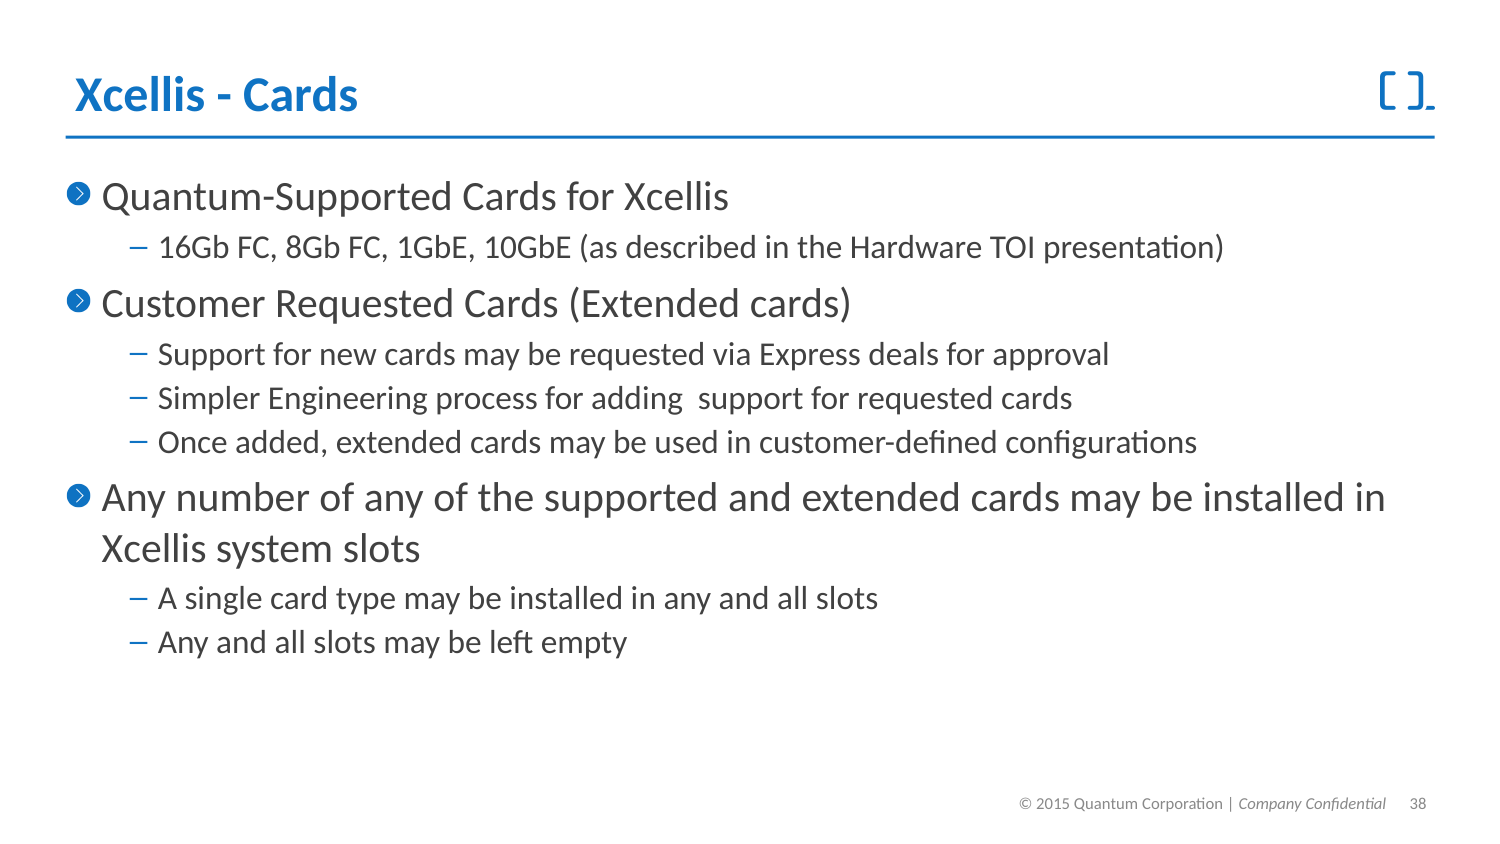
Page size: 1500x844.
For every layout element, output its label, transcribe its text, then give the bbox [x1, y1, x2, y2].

title Xcellis - Cards [60, 8, 1350, 122]
picture [1380, 71, 1435, 110]
list Quantum-Supported Cards for Xcellis 16Gb FC, 8Gb FC, 1GbE, 10GbE (as described in the Hardware TOI presentation) Customer Requested Cards (Extended cards) Support for new cards may be requested via Express deals for approval Simpler Engineering process for adding support for requested cards Once added, extended cards may be used in customer-defined configurations Any number of any of the supported and extended cards may be installed in Xcellis system slots A single card type may be installed in any and all slots Any and all slots may be left empty [49, 168, 1422, 760]
picture [64, 481, 93, 510]
picture [64, 286, 93, 315]
picture [64, 179, 93, 208]
